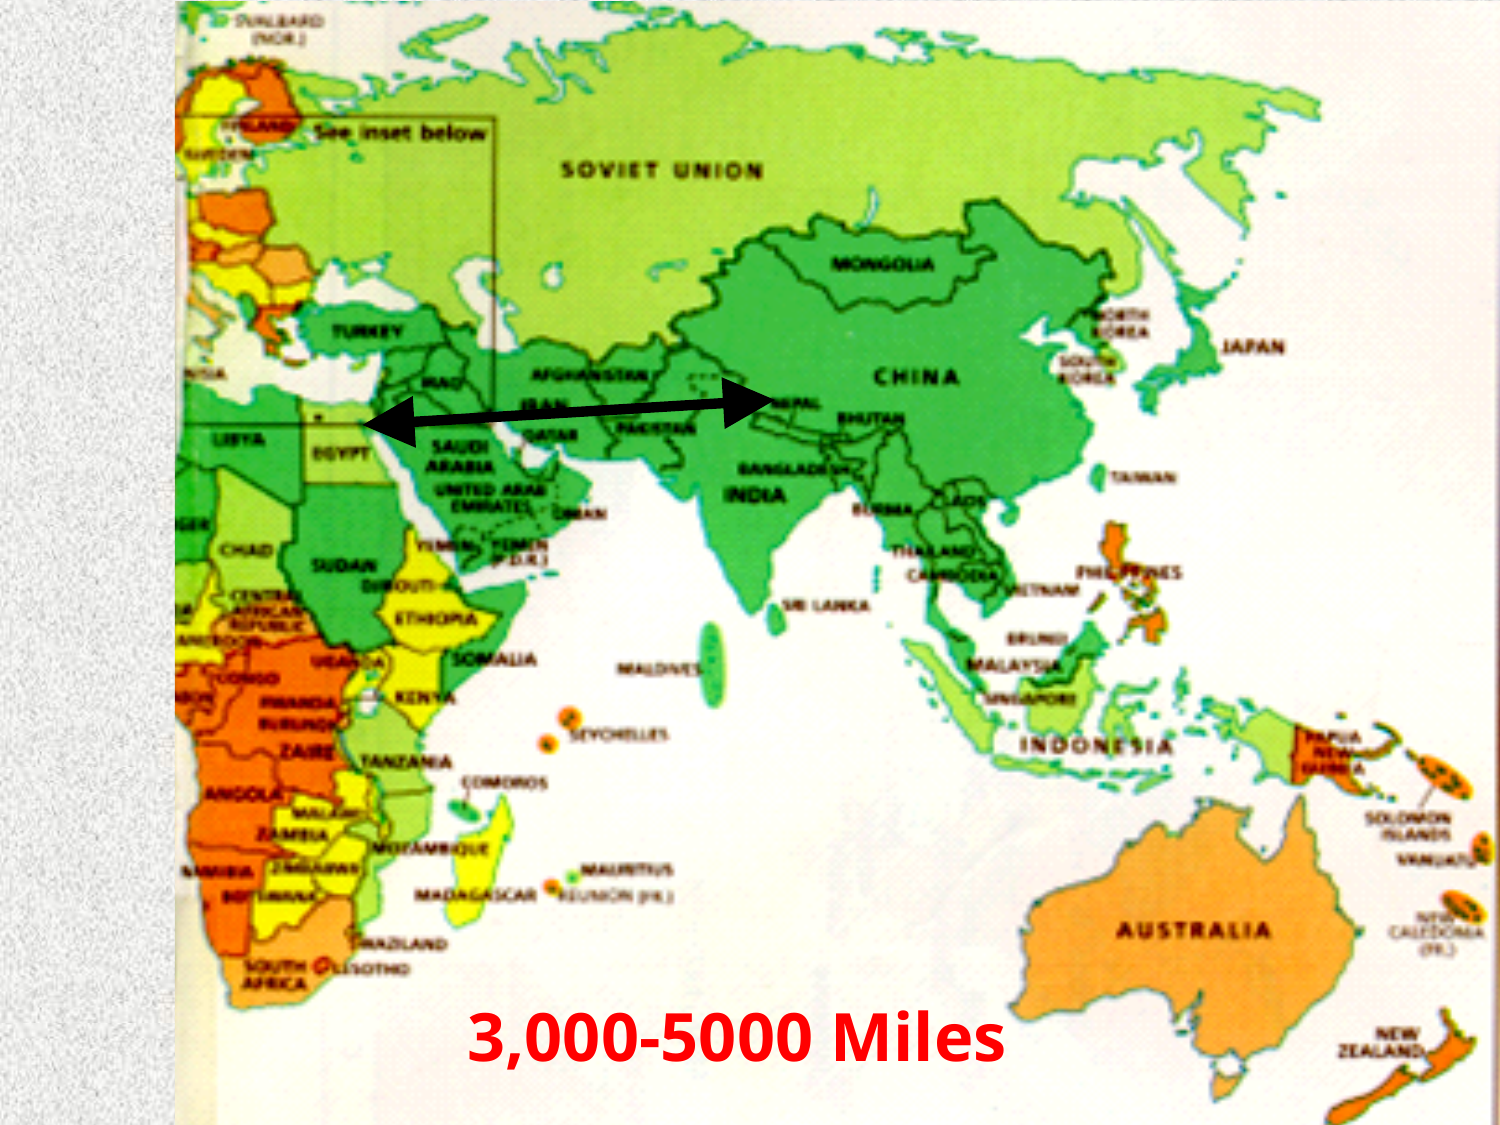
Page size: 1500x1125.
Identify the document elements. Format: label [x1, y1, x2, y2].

text_box [362, 399, 775, 425]
picture [0, 0, 1500, 1125]
